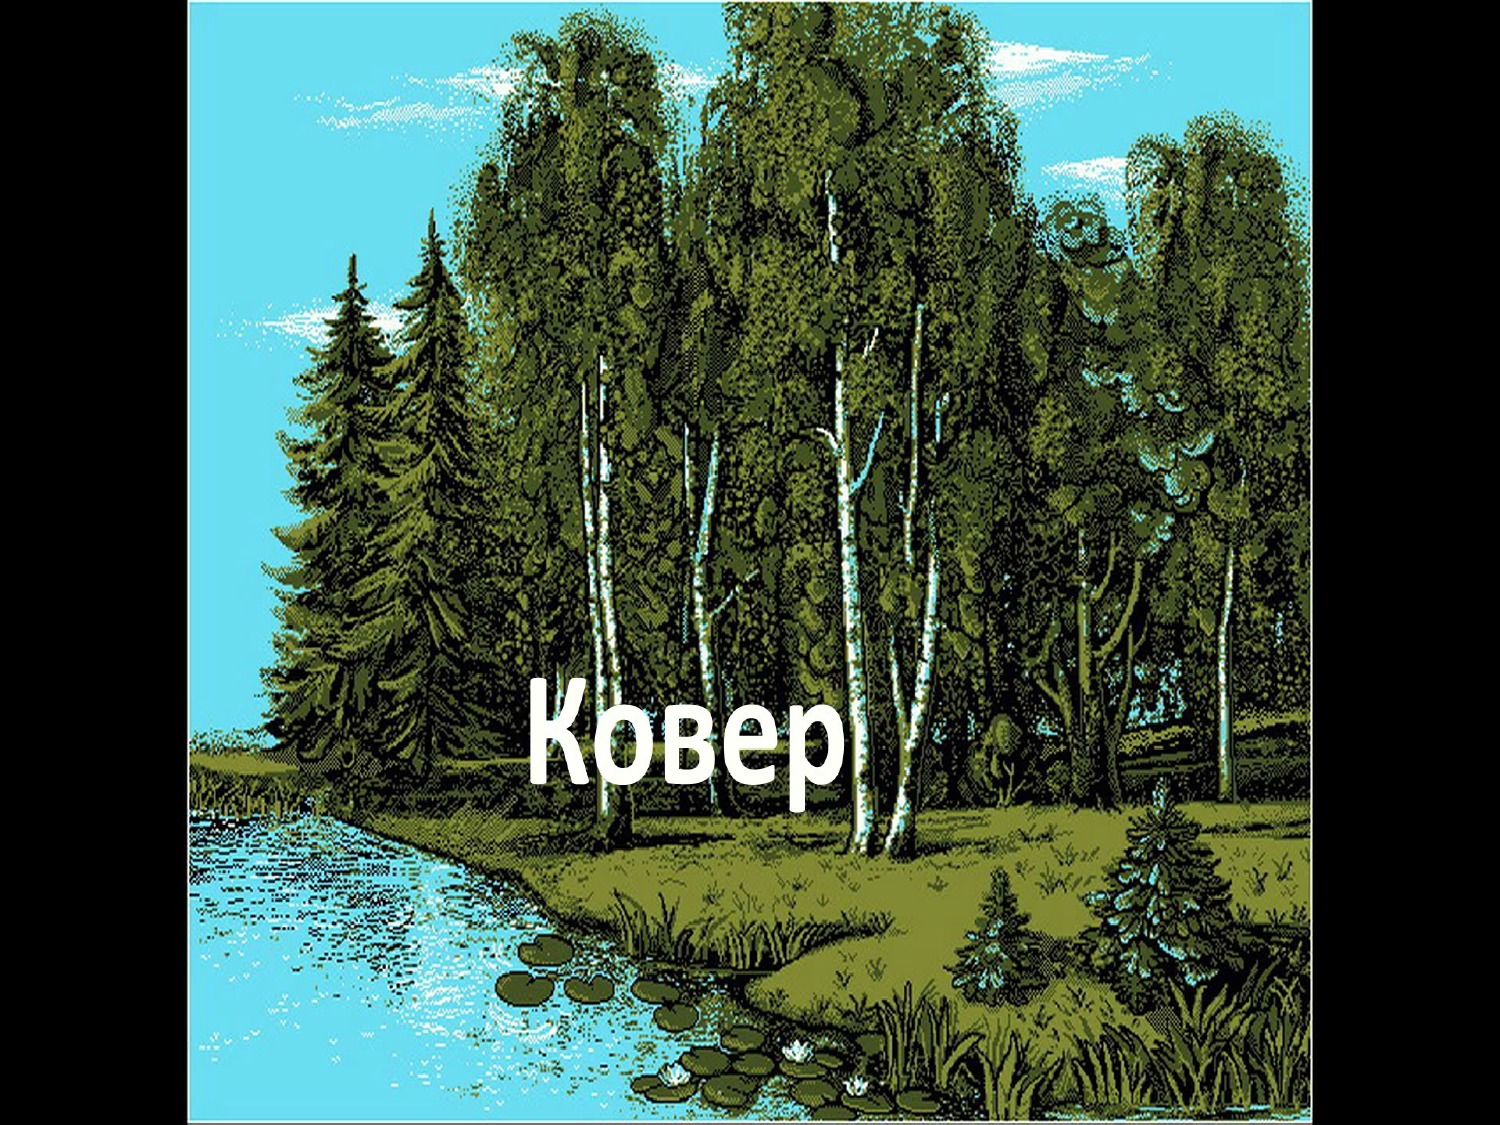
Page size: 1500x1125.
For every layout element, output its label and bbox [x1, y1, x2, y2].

text_box [0, 0, 1500, 1125]
